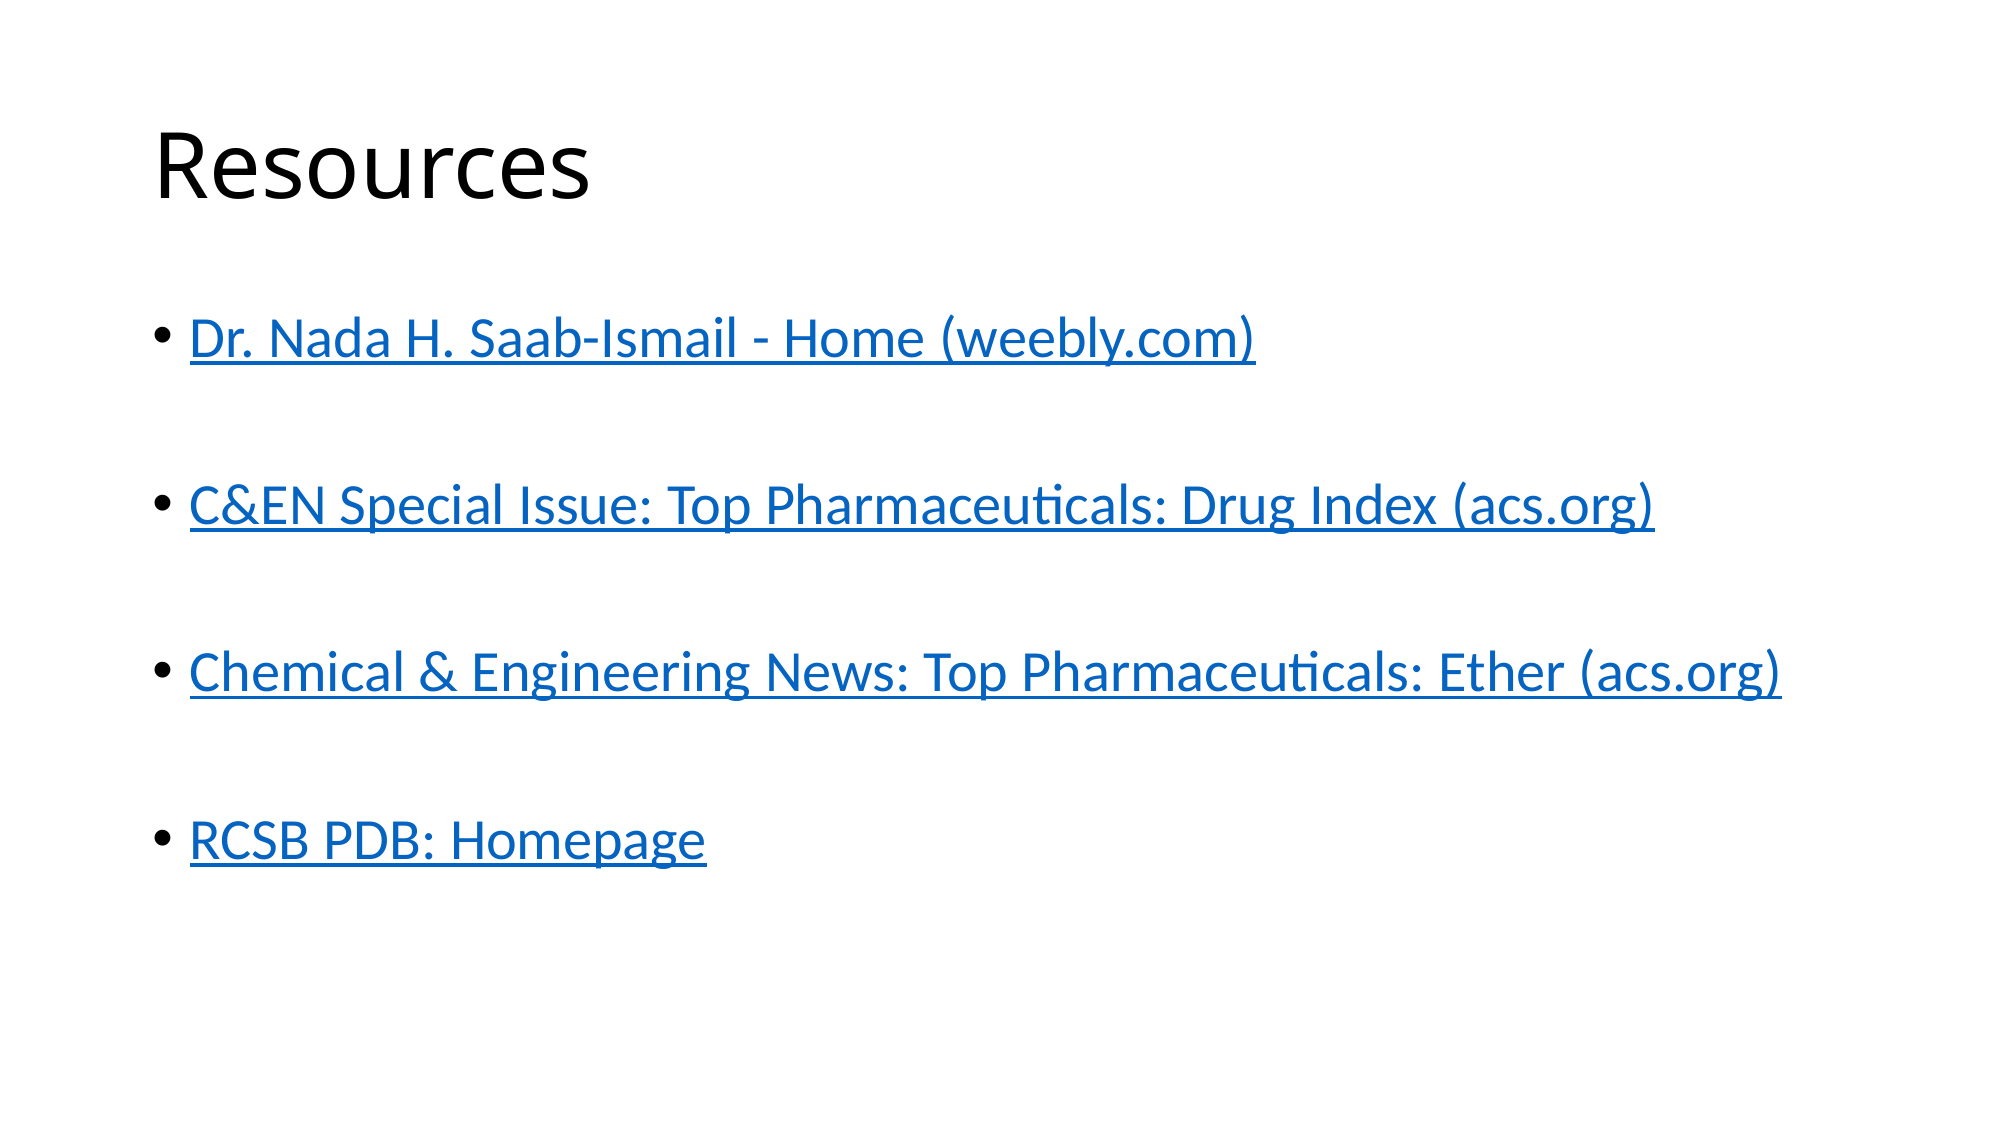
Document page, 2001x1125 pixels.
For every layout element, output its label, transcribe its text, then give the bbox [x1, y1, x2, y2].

list Dr. Nada H. Saab-Ismail - Home (weebly.com) C&EN Special Issue: Top Pharmaceuticals: Drug Index (acs.org) Chemical & Engineering News: Top Pharmaceuticals: Ether (acs.org) RCSB PDB: Homepage [137, 299, 1863, 1014]
title Resources [137, 59, 1863, 278]
